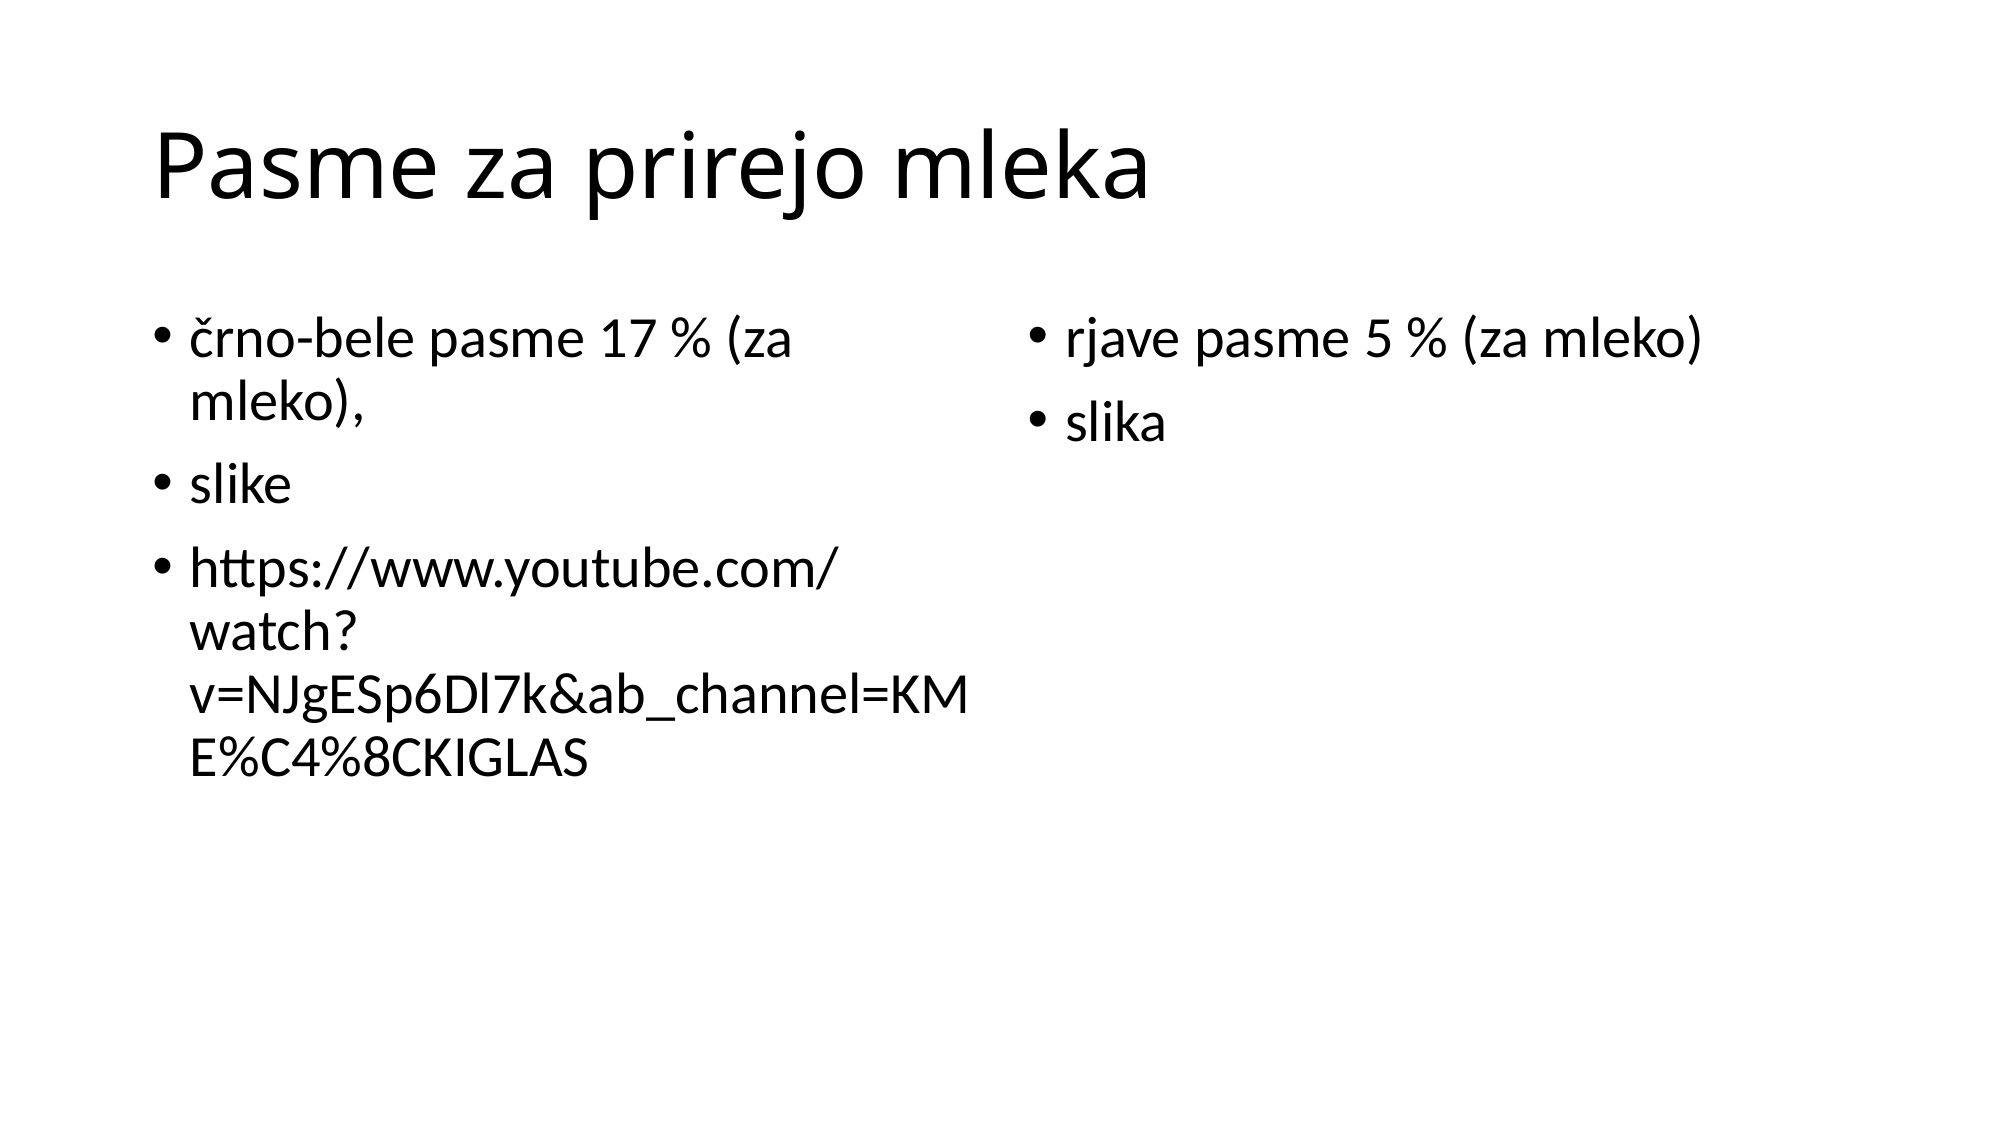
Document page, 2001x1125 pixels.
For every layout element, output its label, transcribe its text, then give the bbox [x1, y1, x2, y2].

list rjave pasme 5 % (za mleko) slika [1012, 299, 1863, 1014]
title Pasme za prirejo mleka [137, 59, 1863, 278]
list črno-bele pasme 17 % (za mleko), slike https://www.youtube.com/watch?v=NJgESp6Dl7k&ab_channel=KME%C4%8CKIGLAS [137, 299, 988, 1014]
